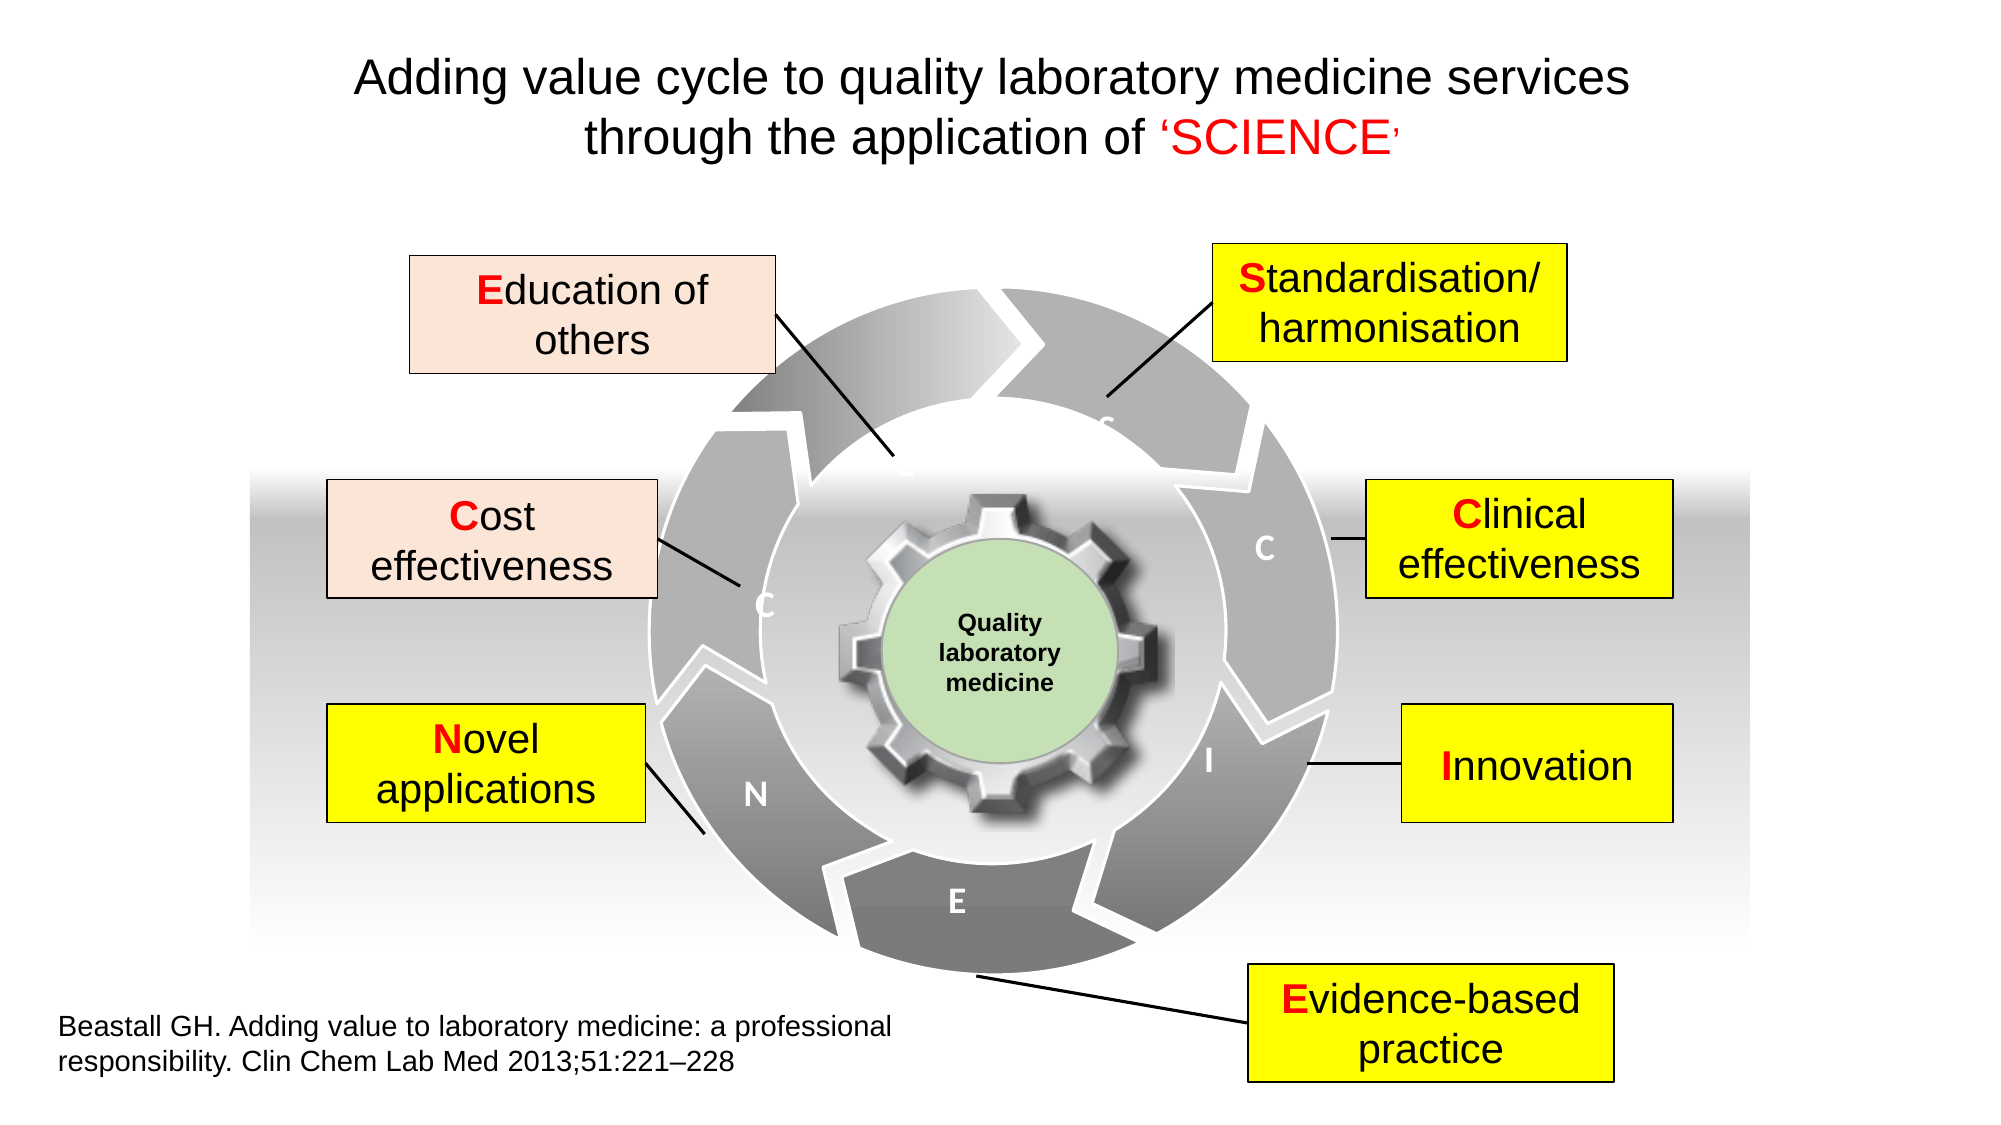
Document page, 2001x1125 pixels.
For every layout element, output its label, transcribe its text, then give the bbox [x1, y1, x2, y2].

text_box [775, 314, 894, 457]
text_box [1106, 302, 1213, 397]
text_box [657, 538, 741, 587]
text_box Evidence-based practice [1248, 964, 1615, 1083]
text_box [649, 286, 1338, 975]
text_box Education of others [409, 255, 776, 374]
text_box Standardisation/ harmonisation [1212, 243, 1567, 362]
text_box Beastall GH. Adding value to laboratory medicine: a professional responsibility. Clin Chem Lab Med 2013;51:221–228 [43, 999, 1043, 1085]
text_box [645, 763, 705, 835]
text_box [249, 467, 649, 949]
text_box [976, 975, 1249, 1024]
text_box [1338, 467, 1750, 949]
picture [834, 491, 1175, 832]
text_box Adding value cycle to quality laboratory medicine services through the application of ‘SCIENCE’ [249, 54, 1735, 154]
